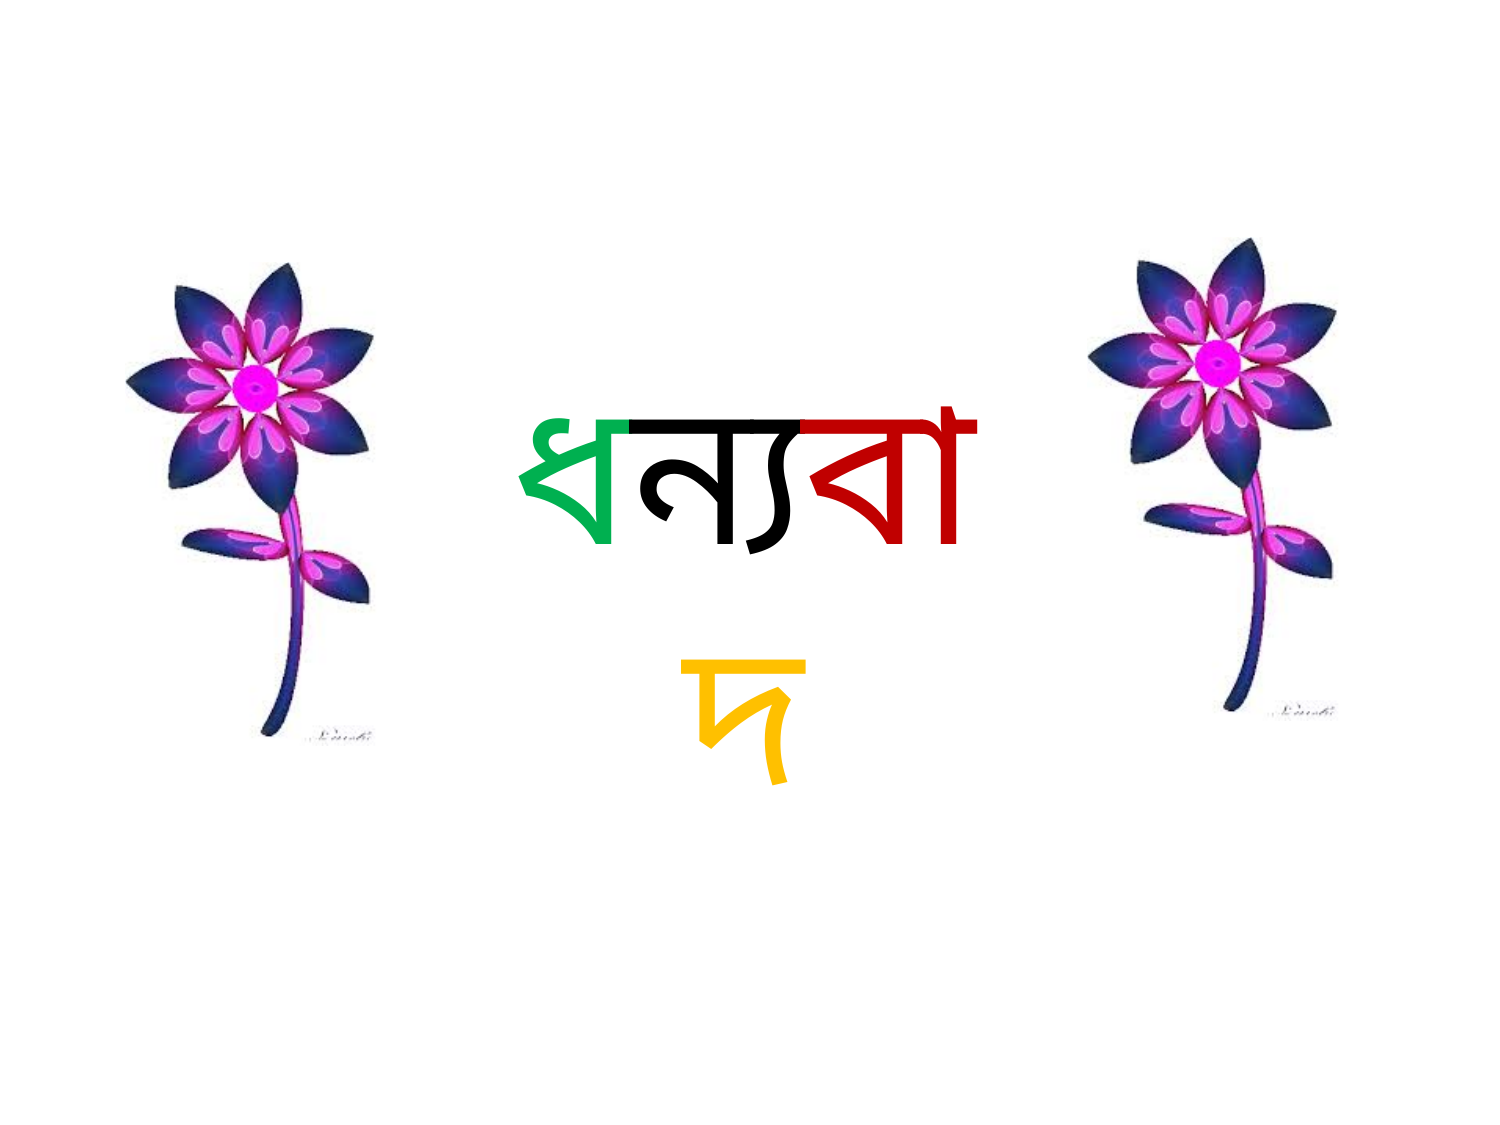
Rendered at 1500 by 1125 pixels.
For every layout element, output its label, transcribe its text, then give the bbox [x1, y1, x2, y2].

picture [124, 262, 380, 746]
text_box ধন্যবাদ [450, 337, 1038, 833]
picture [1087, 237, 1343, 721]
